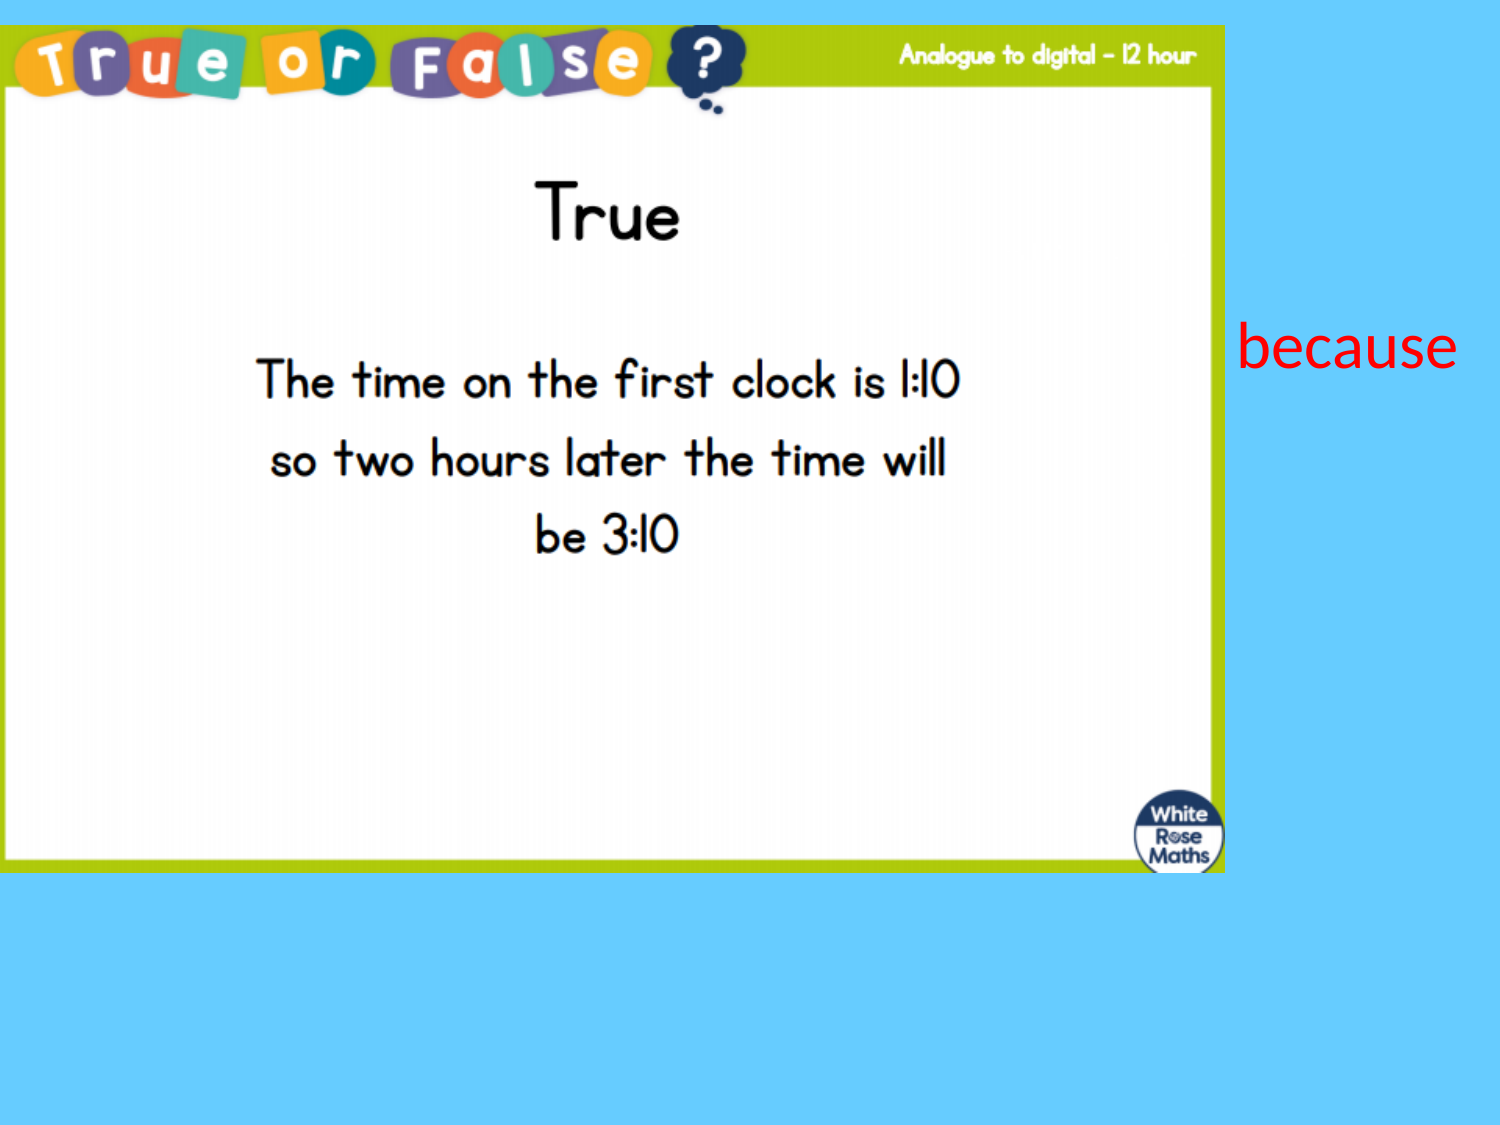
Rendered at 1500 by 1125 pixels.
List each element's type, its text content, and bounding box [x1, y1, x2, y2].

picture [0, 25, 1225, 873]
text_box because [1225, 294, 1500, 390]
